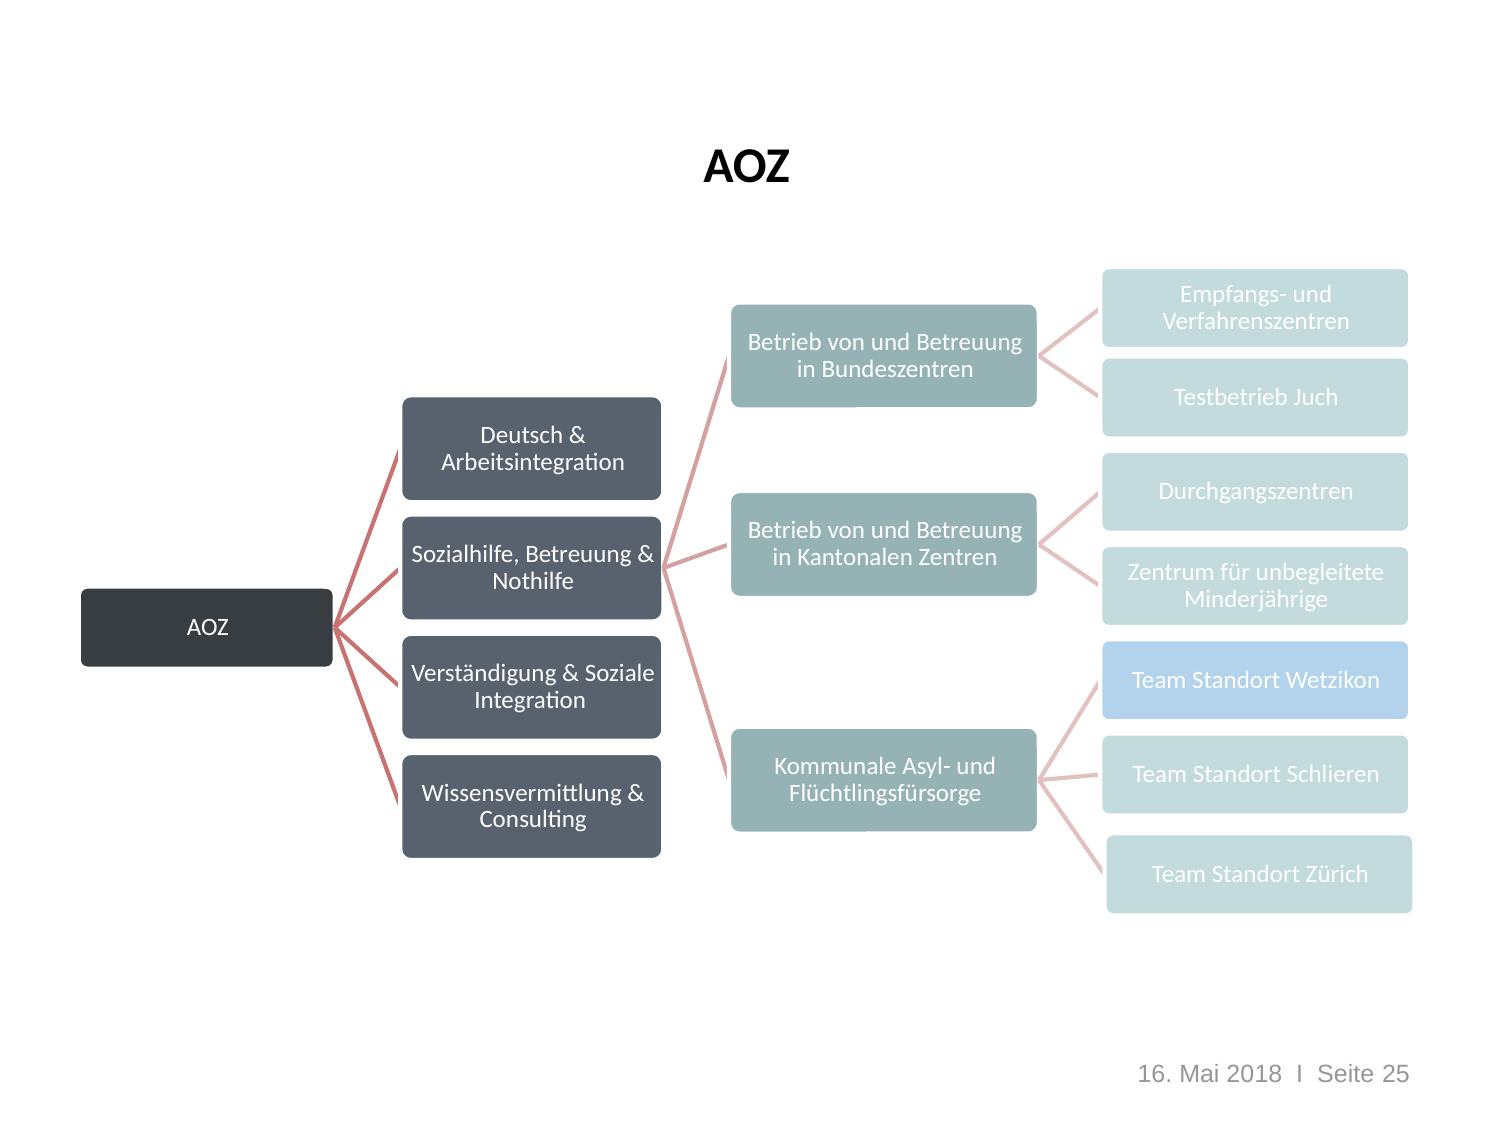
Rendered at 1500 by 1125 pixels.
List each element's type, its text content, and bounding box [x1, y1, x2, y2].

title AOZ [58, 107, 1435, 217]
slide_number 16. Mai 2018 I Seite 25 [1074, 1042, 1425, 1103]
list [58, 266, 1435, 917]
